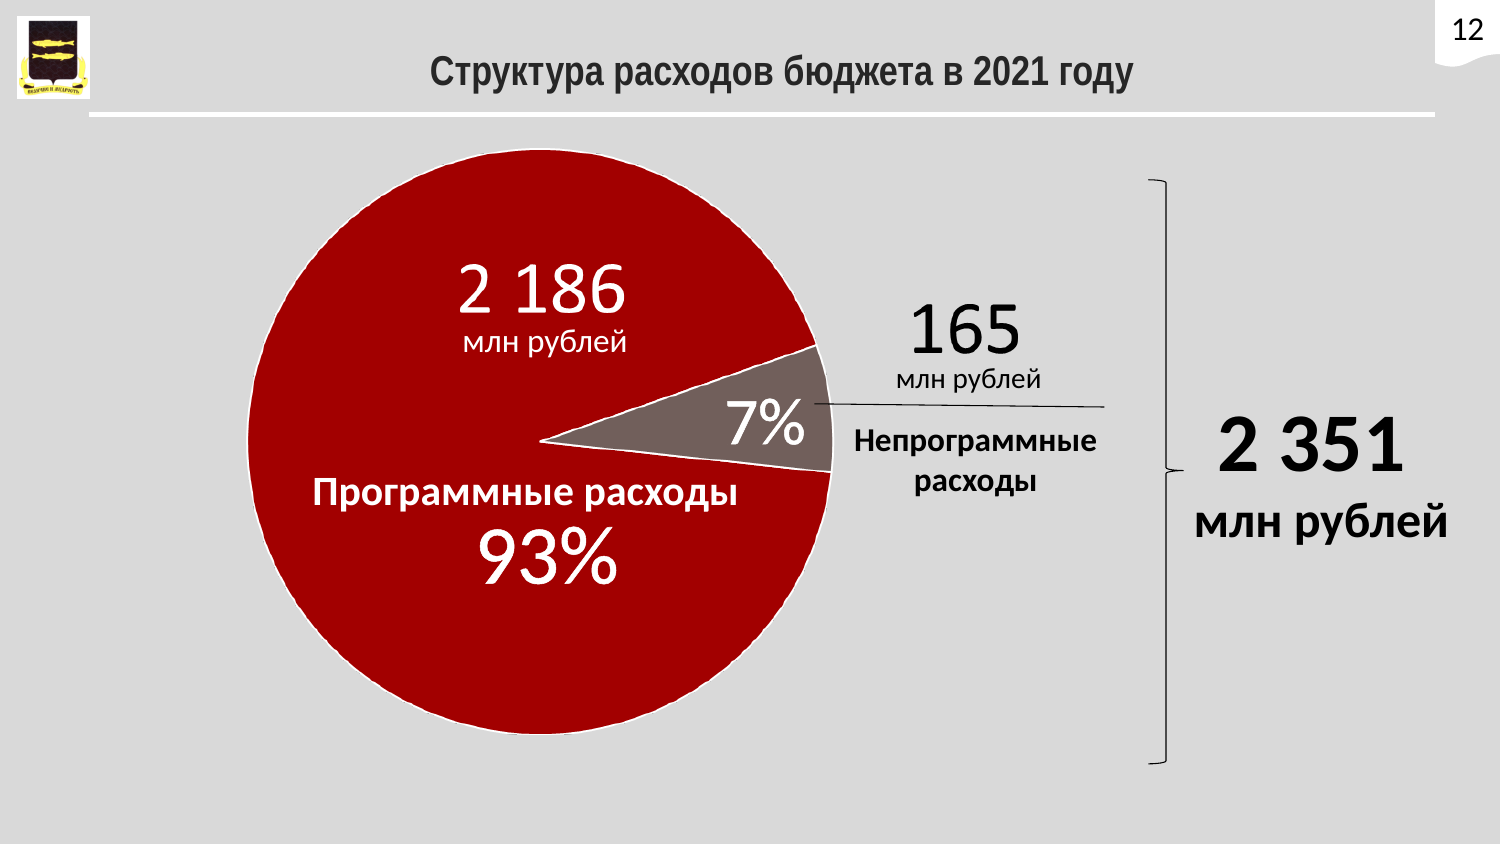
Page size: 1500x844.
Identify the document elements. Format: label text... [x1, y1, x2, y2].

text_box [814, 403, 1105, 407]
text_box [1155, 179, 1184, 765]
text_box 12 [1434, 0, 1500, 68]
text_box 2 351 млн рублей [1167, 380, 1477, 556]
text_box [17, 16, 90, 99]
title Структура расходов бюджета в 2021 году [418, 21, 1211, 112]
title Структура расходов бюджета в 2021 году [418, 117, 1211, 123]
picture [20, 122, 1155, 840]
